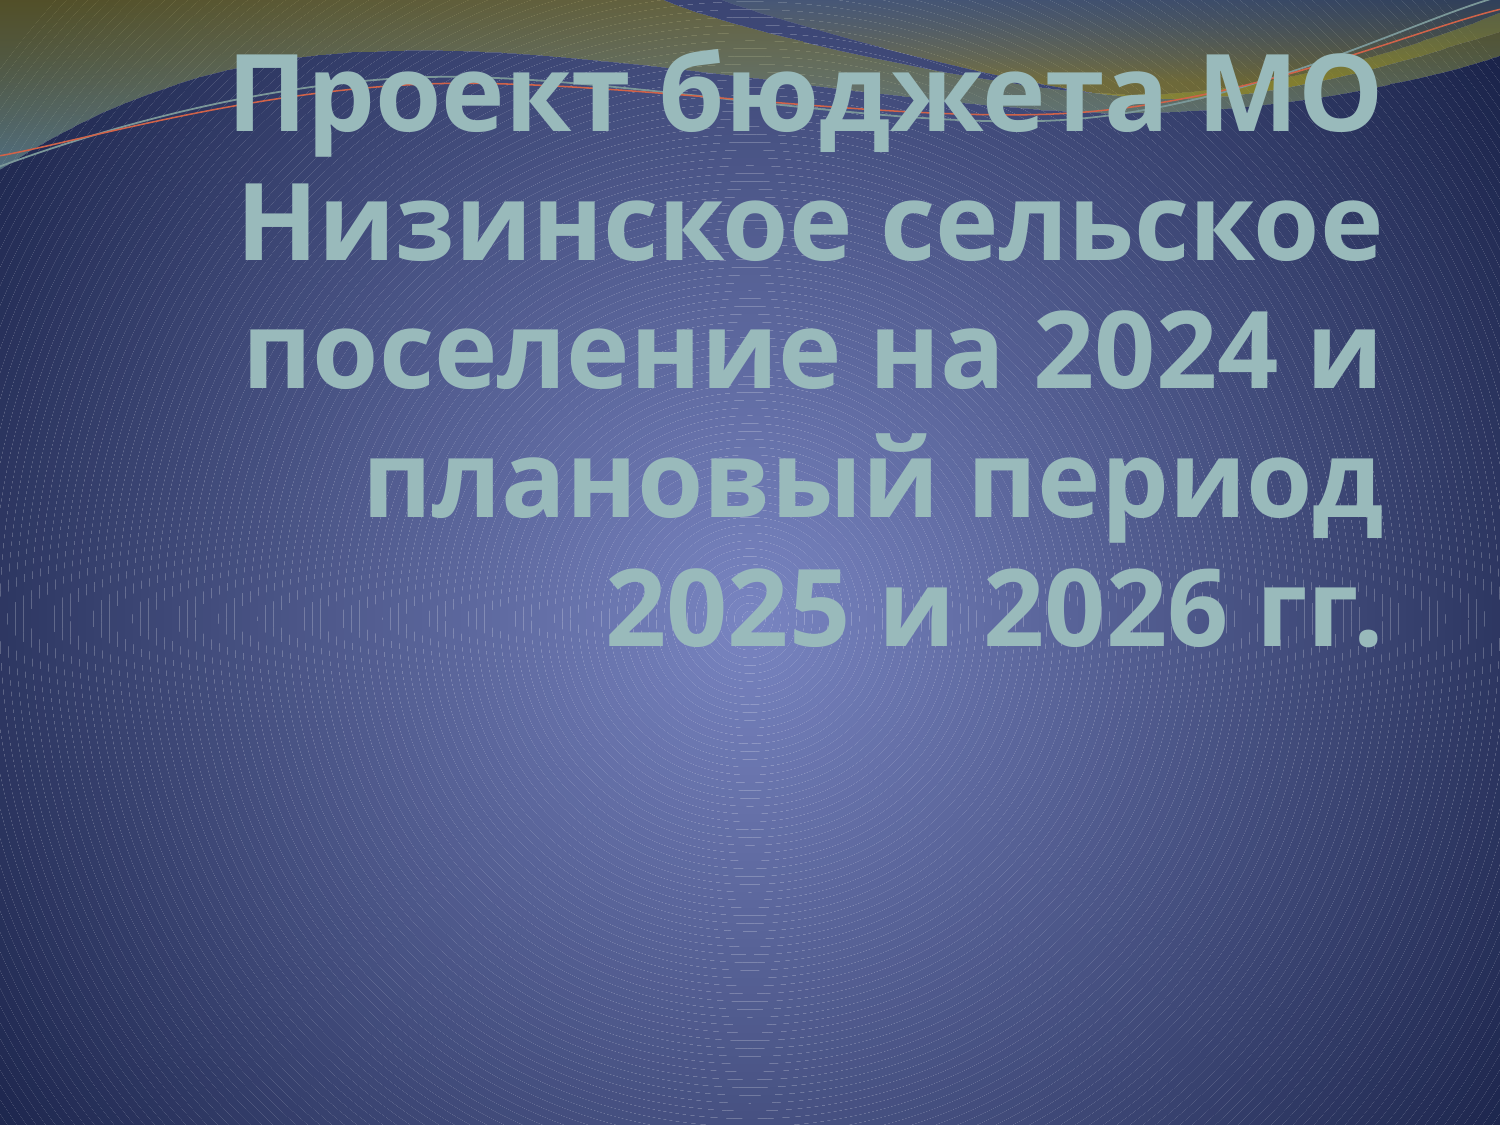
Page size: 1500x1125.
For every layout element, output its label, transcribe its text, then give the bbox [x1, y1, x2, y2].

title Проект бюджета МО Низинское сельское поселение на 2024 и плановый период 2025 и 2026 гг. [105, 23, 1388, 668]
